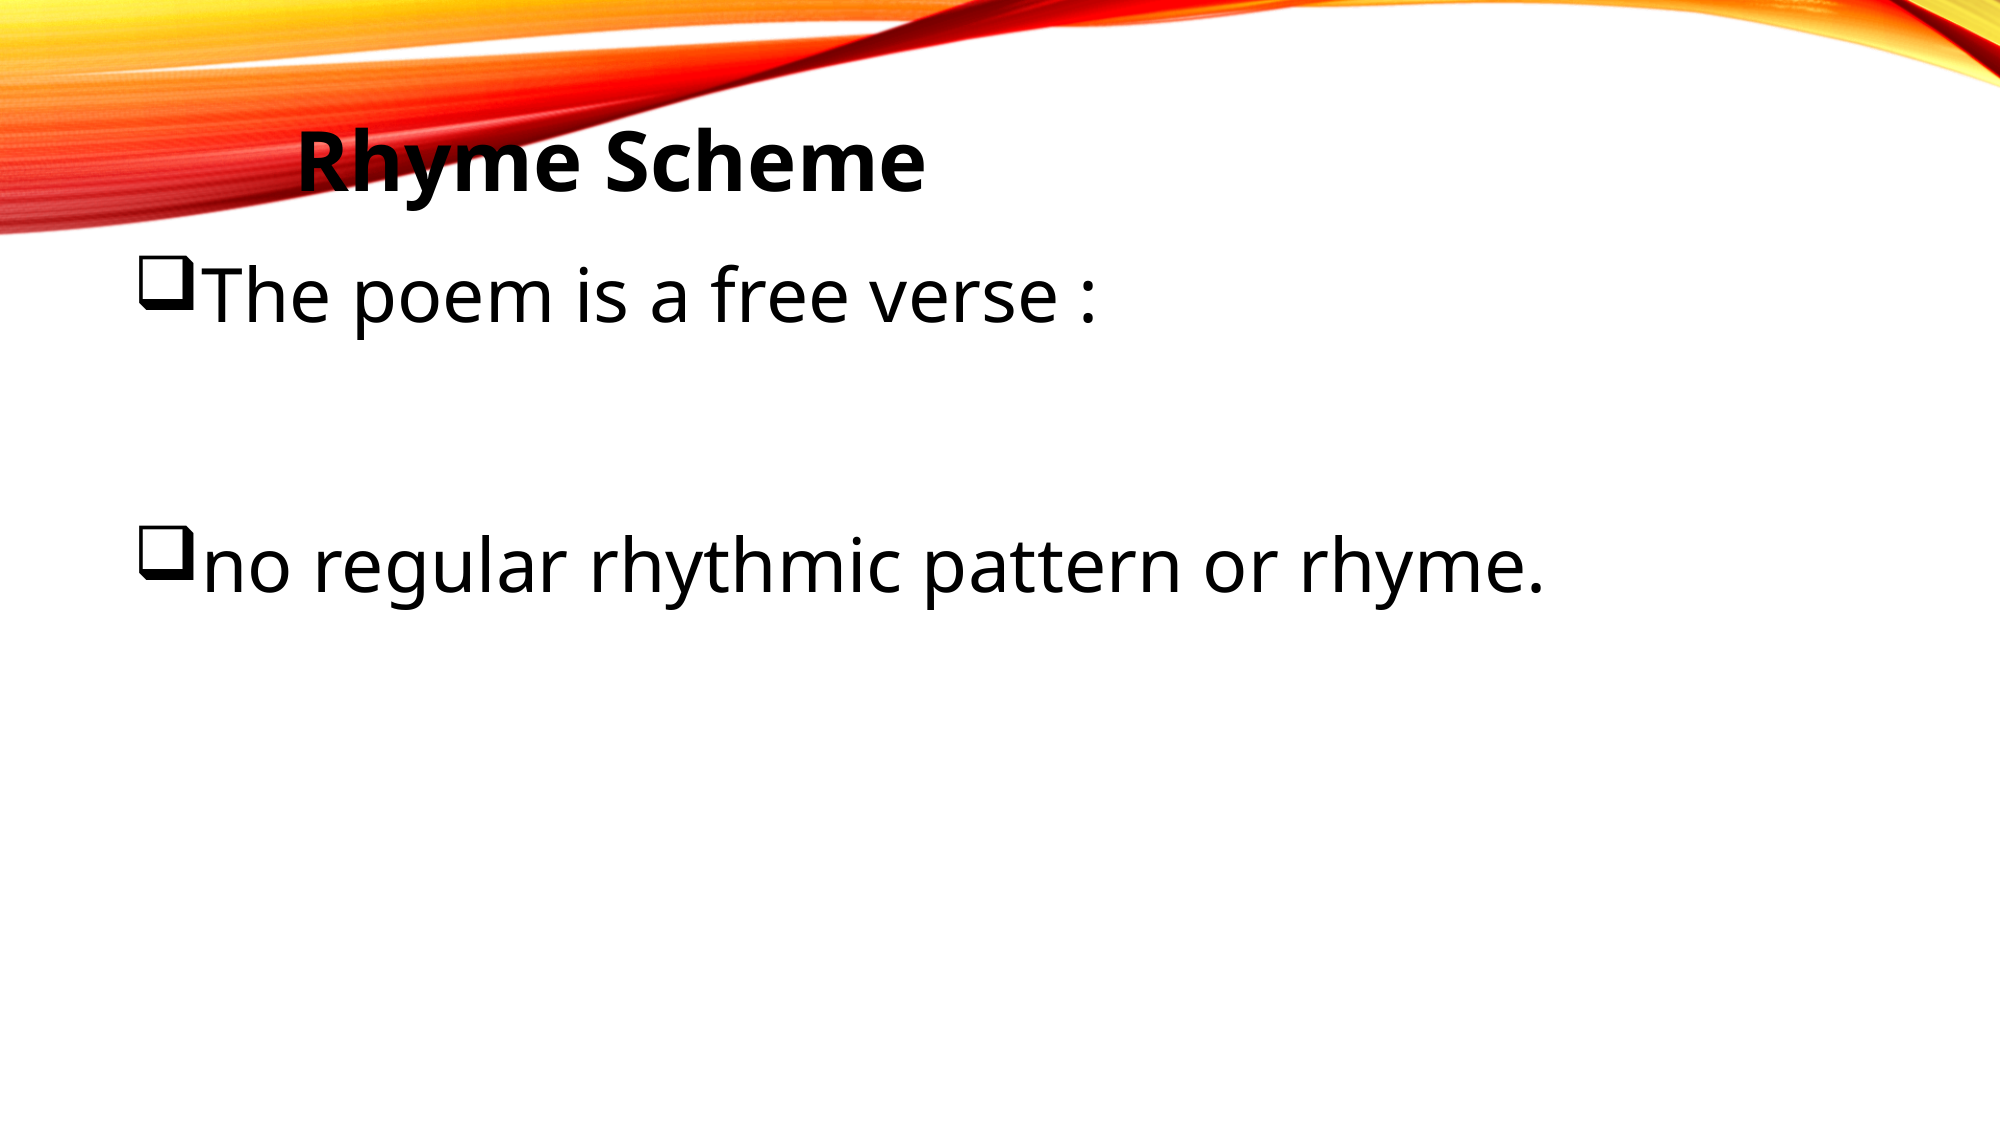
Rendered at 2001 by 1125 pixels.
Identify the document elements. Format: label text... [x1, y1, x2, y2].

picture [0, 0, 2000, 237]
text_box The poem is a free verse : no regular rhythmic pattern or rhyme. [119, 239, 2000, 695]
title Rhyme Scheme [0, 88, 1396, 240]
